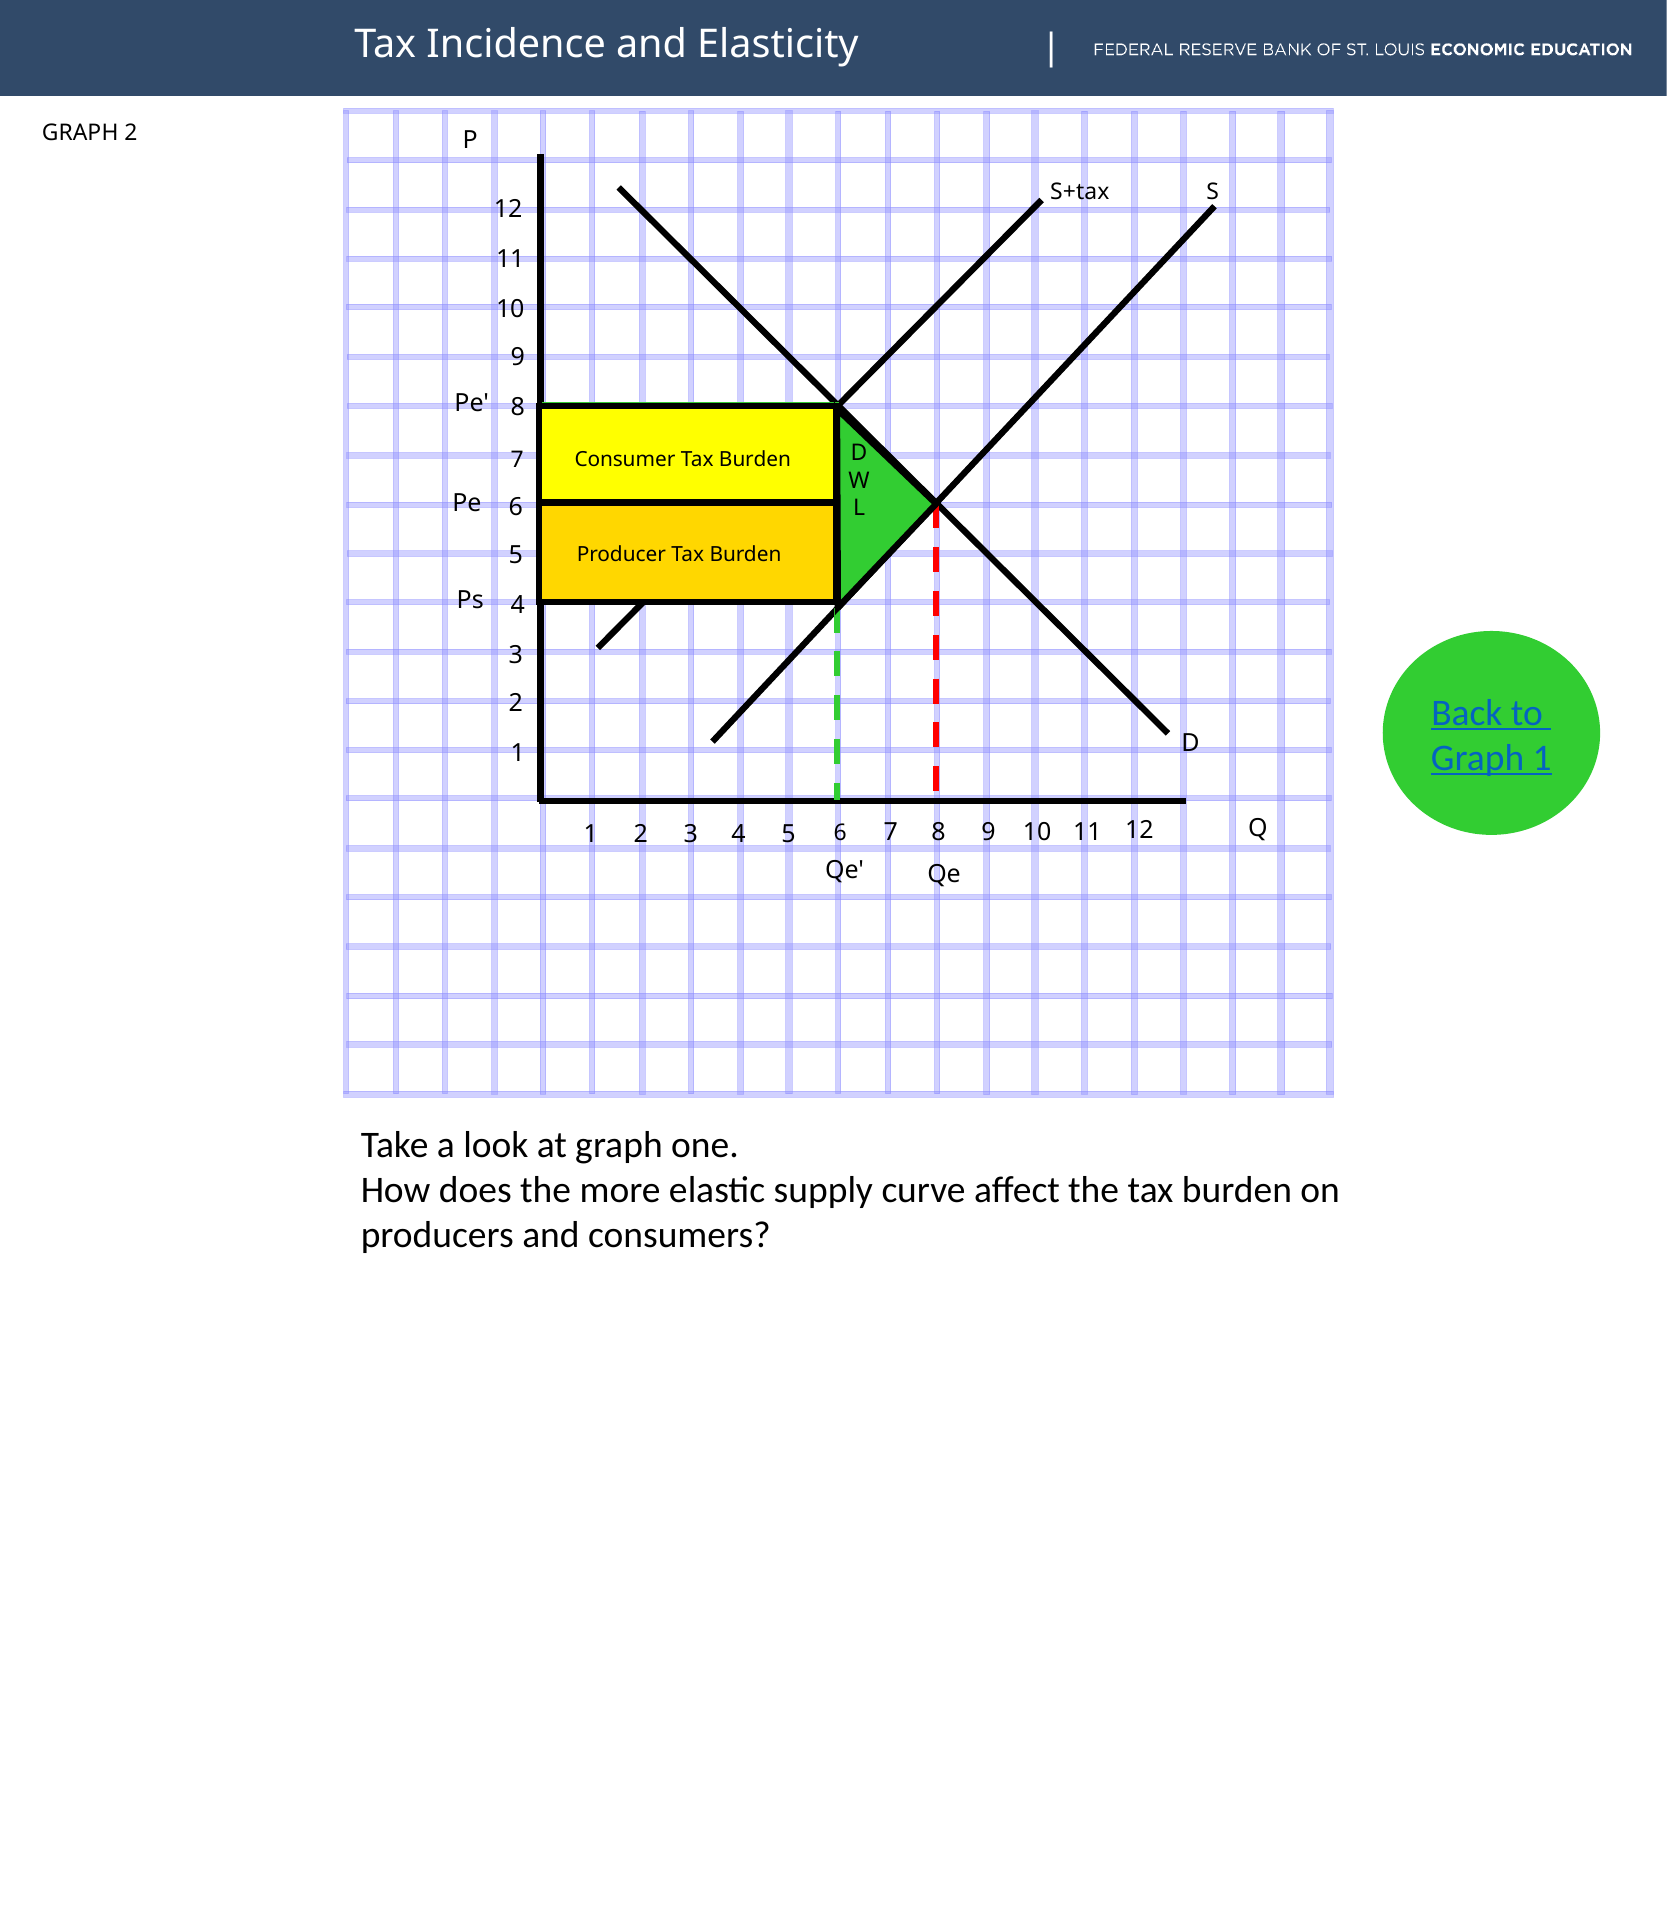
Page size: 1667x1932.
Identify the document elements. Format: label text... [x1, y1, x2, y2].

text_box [0, 0, 1667, 96]
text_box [618, 187, 1169, 206]
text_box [618, 648, 712, 734]
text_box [937, 206, 1215, 742]
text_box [343, 108, 1334, 1098]
text_box Take a look at graph one. How does the more elastic supply curve affect the tax burden on producers and consumers? [346, 1112, 1367, 1263]
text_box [838, 648, 936, 742]
text_box Back to Graph 1 [1382, 630, 1601, 835]
text_box GRAPH 2 [27, 110, 228, 153]
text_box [597, 199, 1042, 648]
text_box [712, 648, 837, 742]
